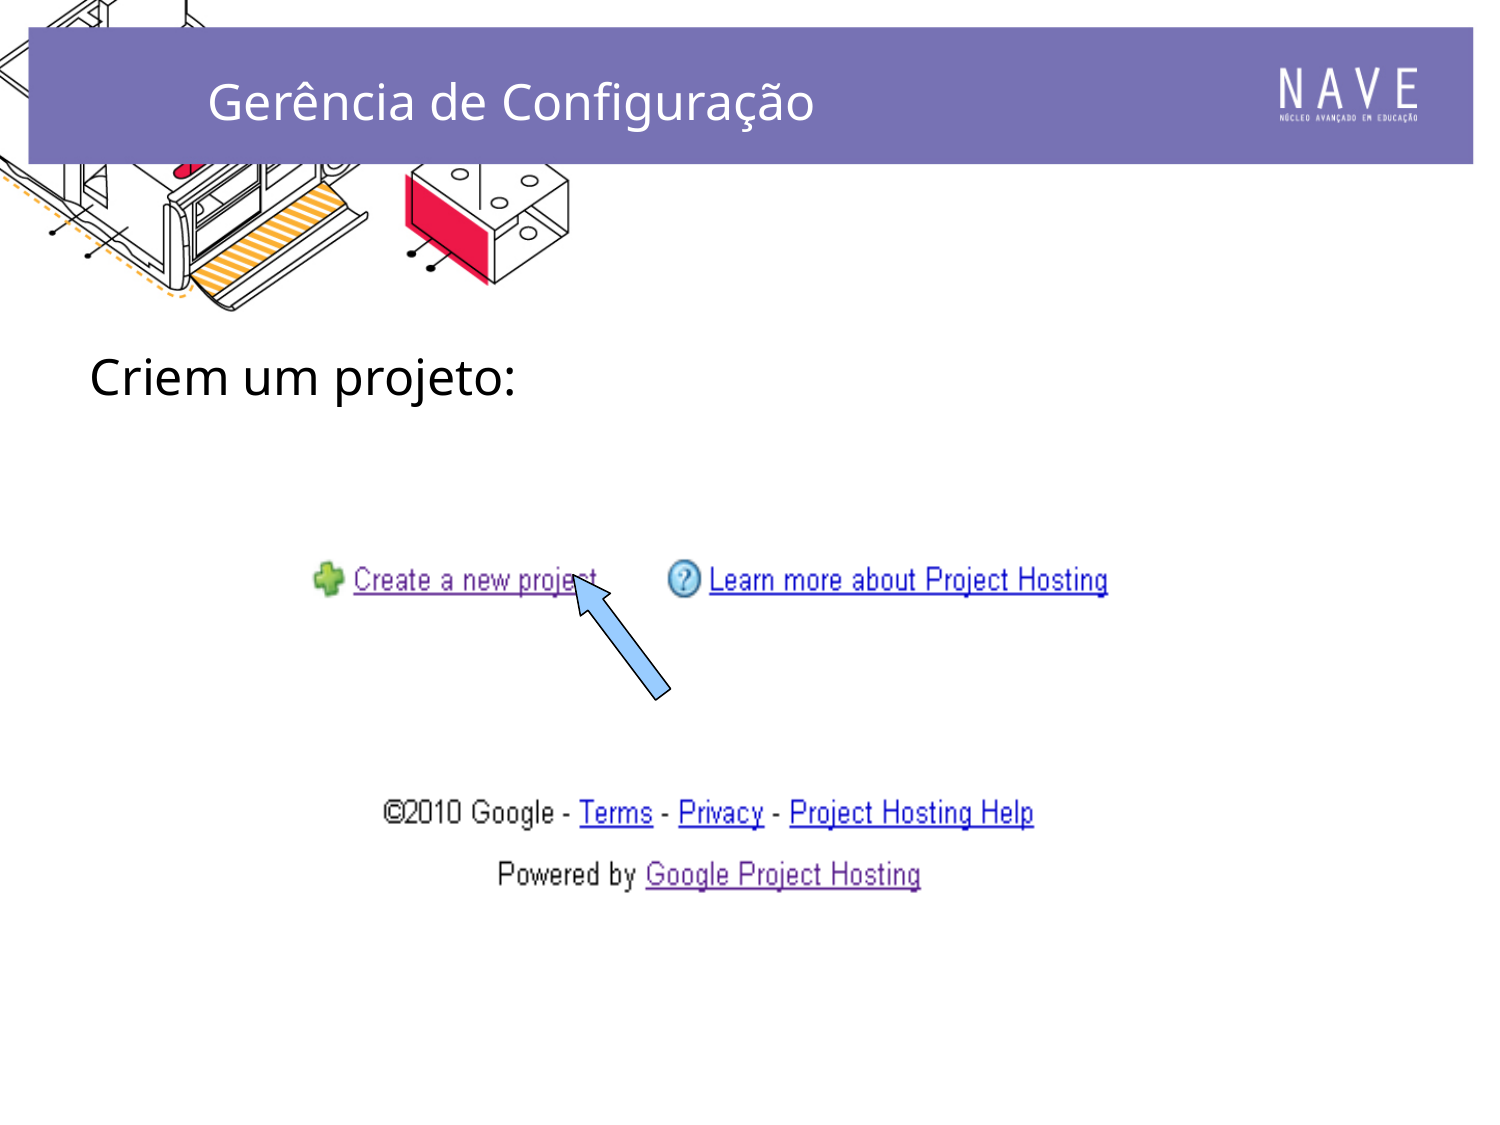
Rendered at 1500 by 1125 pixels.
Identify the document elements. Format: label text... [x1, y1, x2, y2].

text_box Criem um projeto: [74, 337, 1425, 1073]
picture [0, 0, 1500, 1125]
text_box Gerência de Configuração [192, 63, 493, 138]
